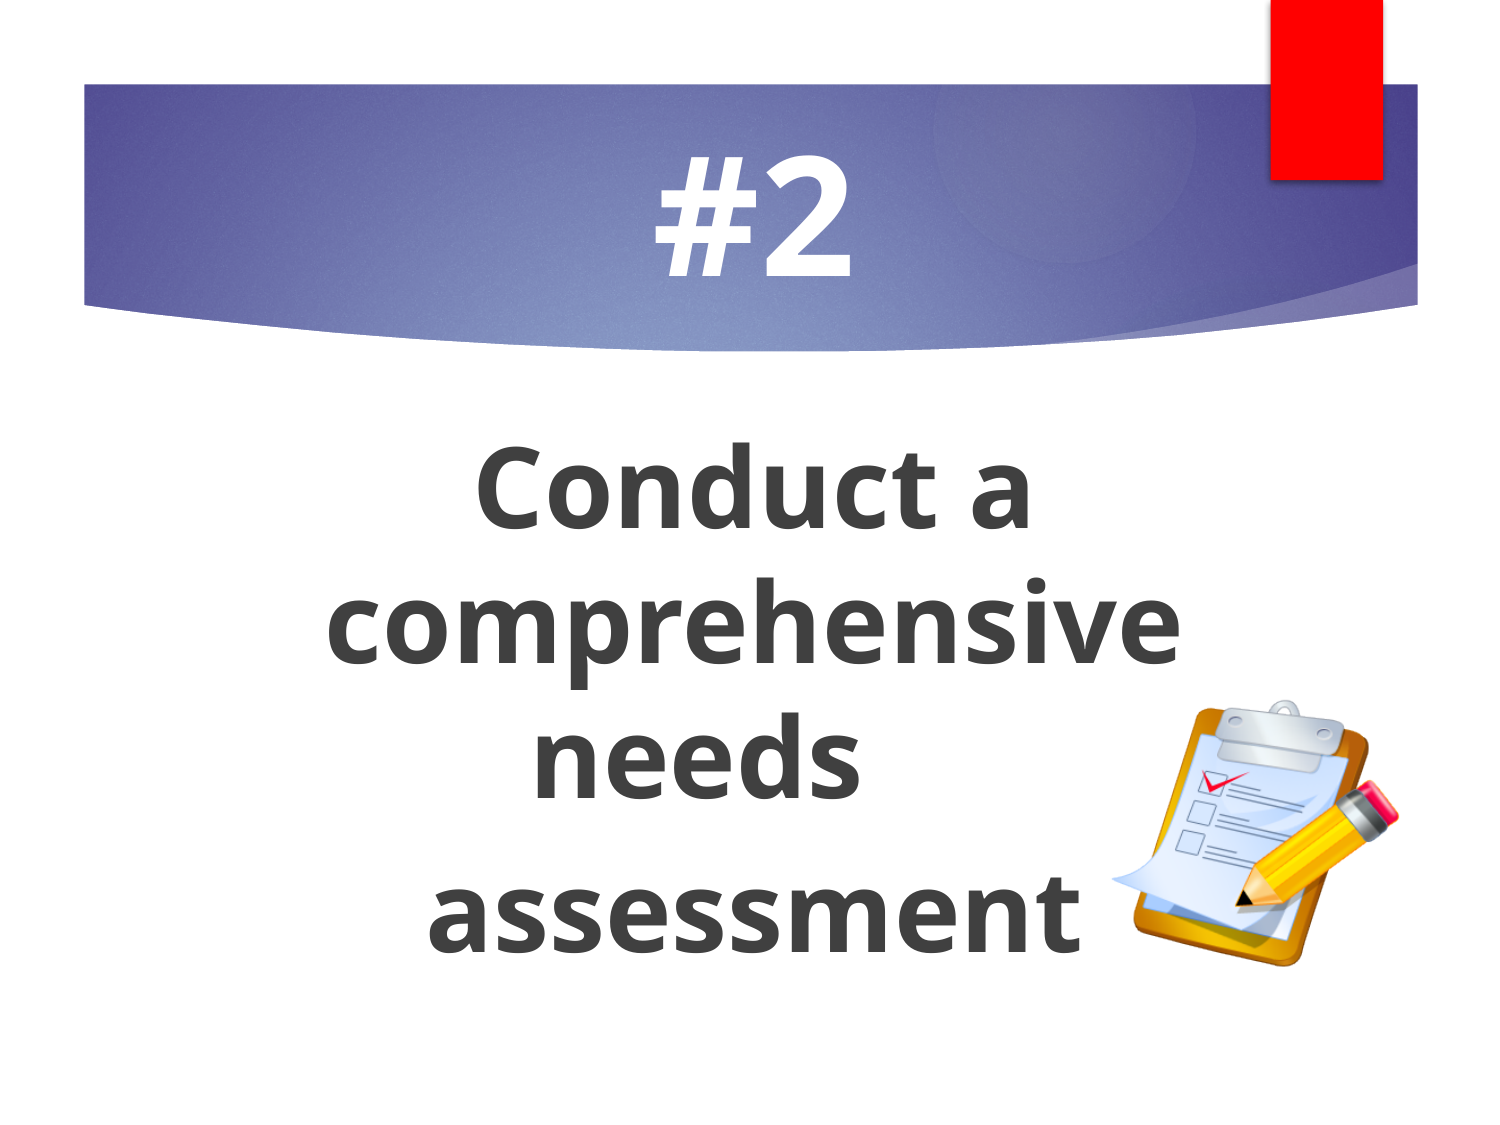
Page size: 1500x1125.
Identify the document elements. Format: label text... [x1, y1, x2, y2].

list Conduct a comprehensive needs assessment [234, 408, 1275, 988]
picture [1087, 677, 1413, 1003]
title #2 [233, 151, 1275, 269]
